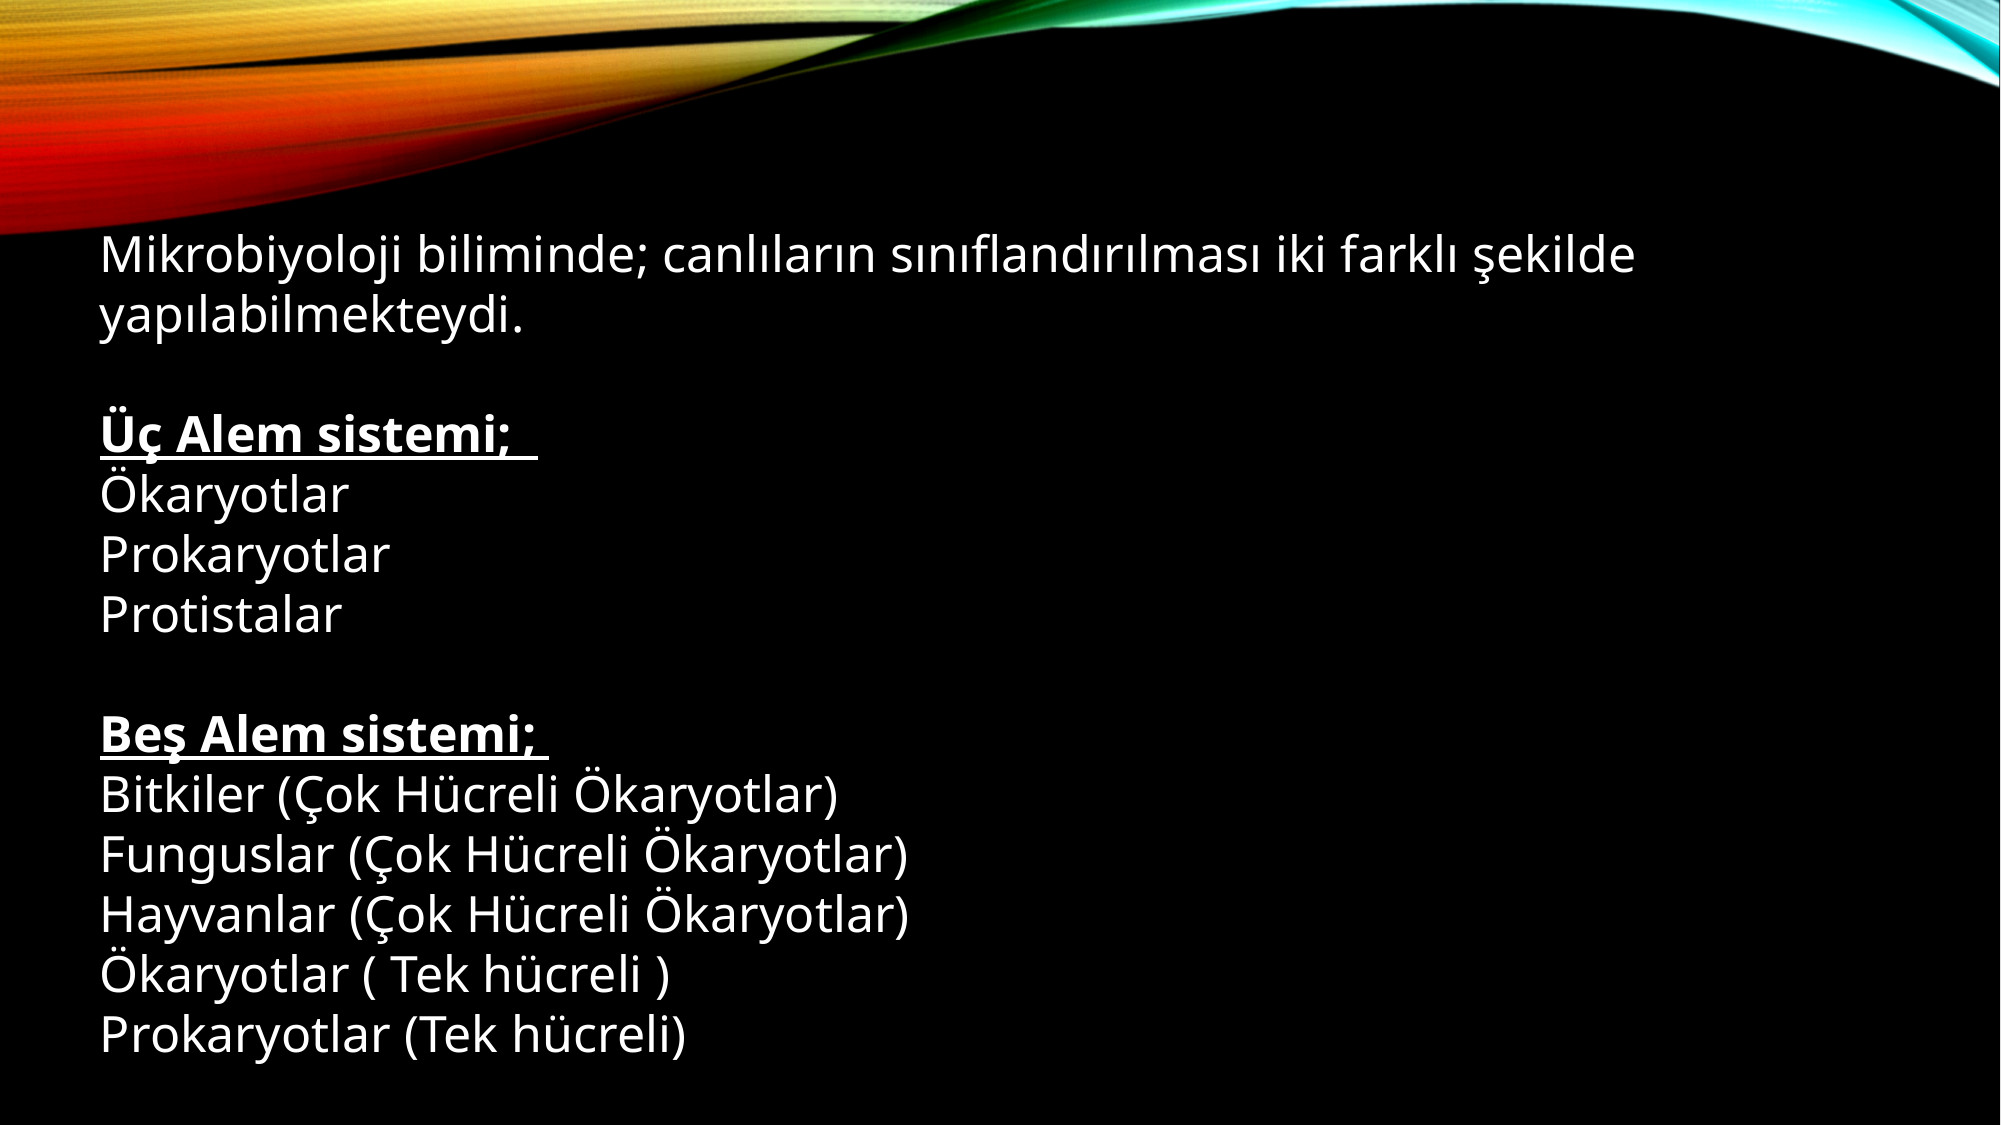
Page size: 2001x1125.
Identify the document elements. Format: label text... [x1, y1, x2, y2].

list Mikrobiyoloji biliminde; canlıların sınıflandırılması iki farklı şekilde yapılabilmekteydi. Üç Alem sistemi; Ökaryotlar Prokaryotlar Protistalar Beş Alem sistemi; Bitkiler (Çok Hücreli Ökaryotlar) Funguslar (Çok Hücreli Ökaryotlar) Hayvanlar (Çok Hücreli Ökaryotlar) Ökaryotlar ( Tek hücreli ) Prokaryotlar (Tek hücreli) [99, 162, 1902, 1125]
picture [0, 0, 2000, 237]
